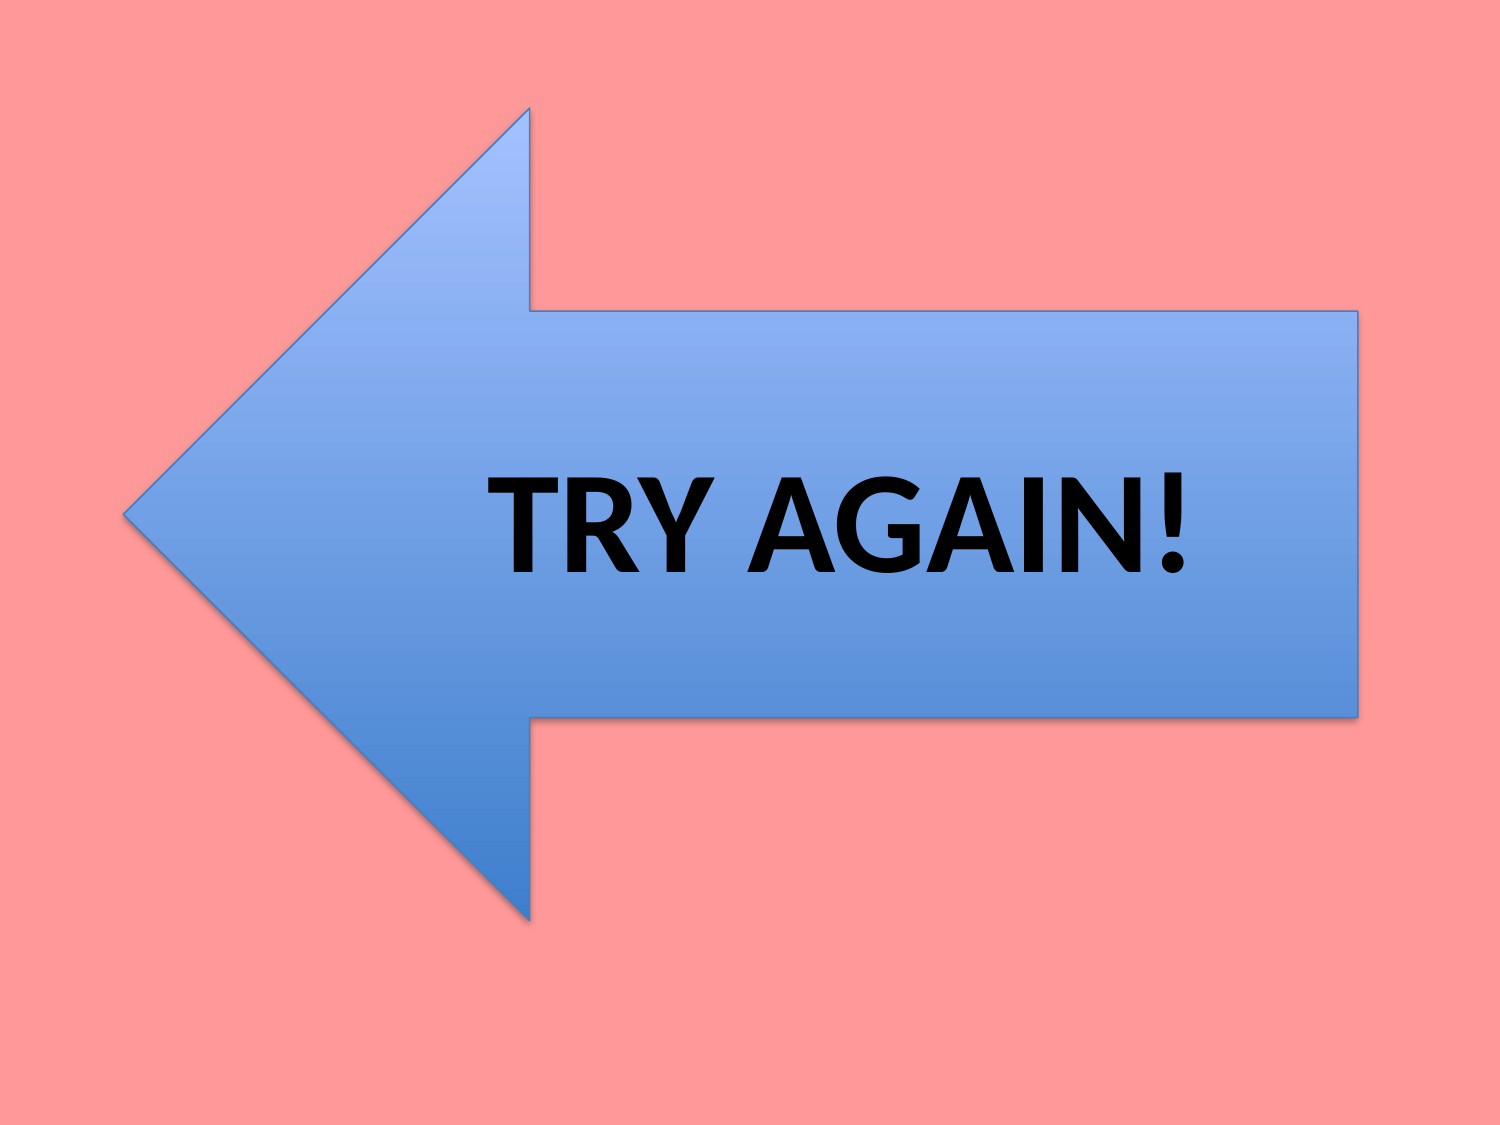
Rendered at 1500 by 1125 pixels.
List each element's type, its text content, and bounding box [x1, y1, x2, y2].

text_box TRY AGAIN! [122, 107, 1359, 922]
